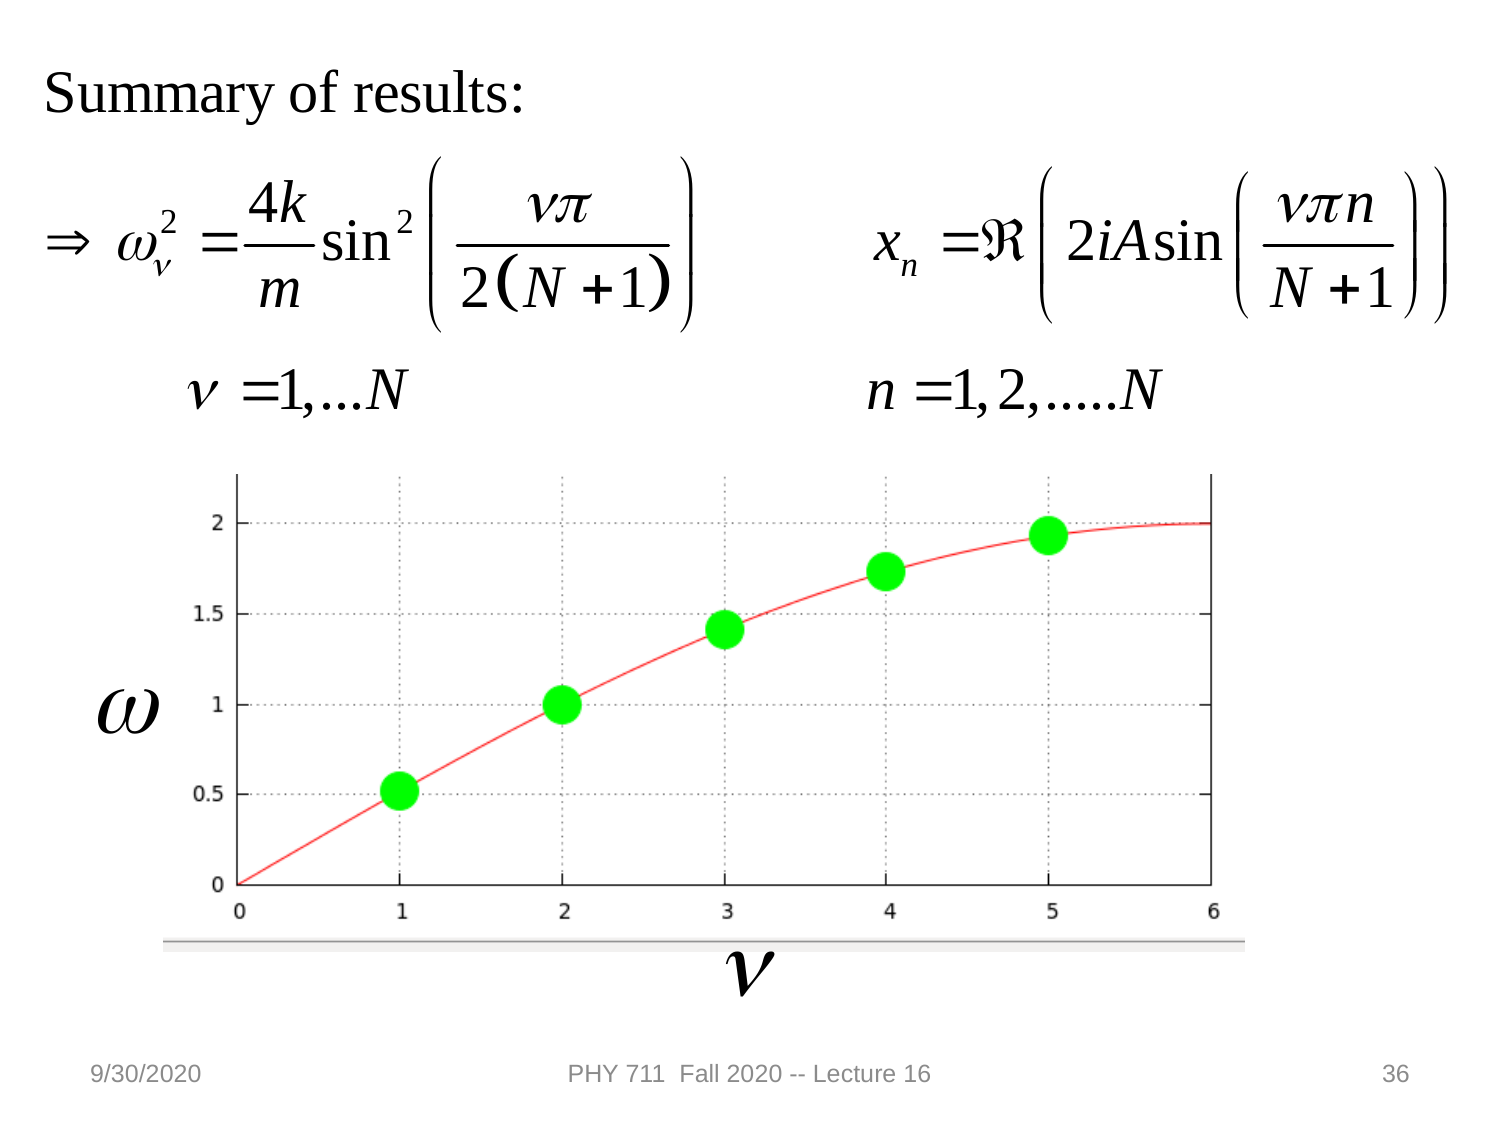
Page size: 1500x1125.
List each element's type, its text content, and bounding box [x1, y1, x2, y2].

slide_number 36 [1074, 1042, 1425, 1103]
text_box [87, 675, 173, 751]
footer PHY 711 Fall 2020 -- Lecture 16 [512, 1042, 988, 1103]
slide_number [75, 1042, 425, 1103]
picture [163, 474, 1246, 952]
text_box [40, 62, 1460, 429]
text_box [722, 937, 793, 1013]
